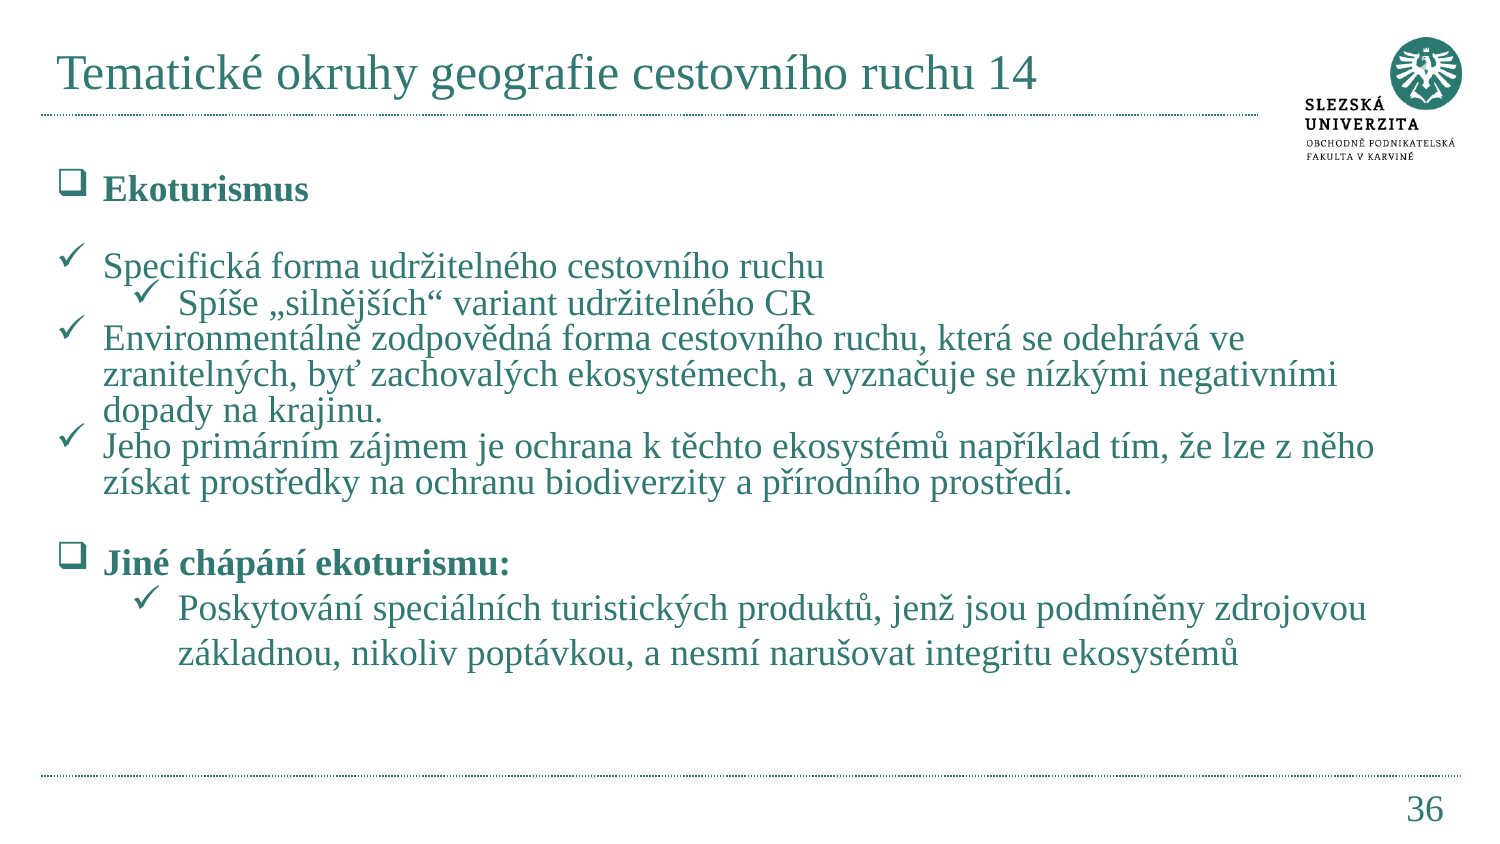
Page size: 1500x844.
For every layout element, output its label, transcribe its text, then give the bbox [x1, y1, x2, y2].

slide_number 36 [1281, 776, 1459, 822]
picture [1305, 37, 1462, 160]
text_box Ekoturismus Specifická forma udržitelného cestovního ruchu Spíše „silnějších“ variant udržitelného CR Environmentálně zodpovědná forma cestovního ruchu, která se odehrává ve zranitelných, byť zachovalých ekosystémech, a vyznačuje se nízkými negativními dopady na krajinu. Jeho primárním zájmem je ochrana k těchto ekosystémů například tím, že lze z něho získat prostředky na ochranu biodiverzity a přírodního prostředí. Jiné chápání ekoturismu: Poskytování speciálních turistických produktů, jenž jsou podmíněny zdrojovou základnou, nikoliv poptávkou, a nesmí narušovat integritu ekosystémů [41, 161, 1400, 757]
title Tematické okruhy geografie cestovního ruchu 14 [41, 32, 1140, 116]
